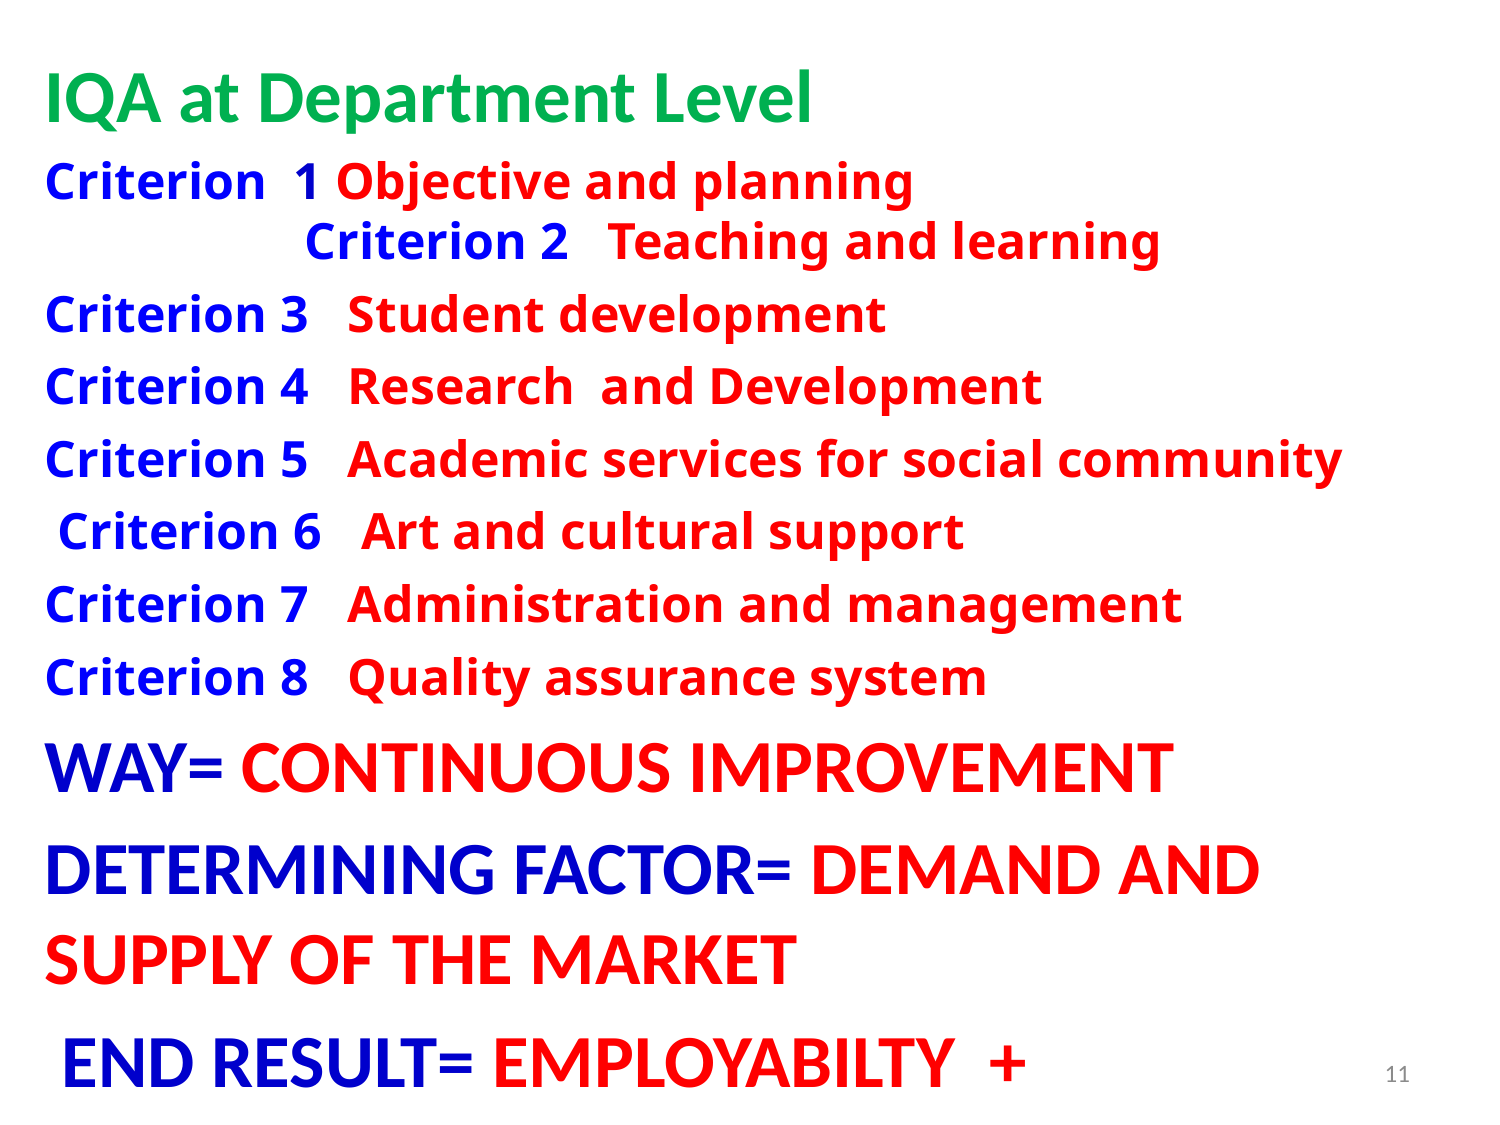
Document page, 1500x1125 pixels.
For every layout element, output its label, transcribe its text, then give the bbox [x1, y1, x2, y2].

text_box IQA at Department Level Criterion 1 Objective and planning Criterion 2 Teaching and learning Criterion 3 Student development Criterion 4 Research and Development Criterion 5 Academic services for social community Criterion 6 Art and cultural support Criterion 7 Administration and management Criterion 8 Quality assurance system WAY= CONTINUOUS IMPROVEMENT DETERMINING FACTOR= DEMAND AND SUPPLY OF THE MARKET END RESULT= EMPLOYABILTY + [29, 39, 1470, 1125]
